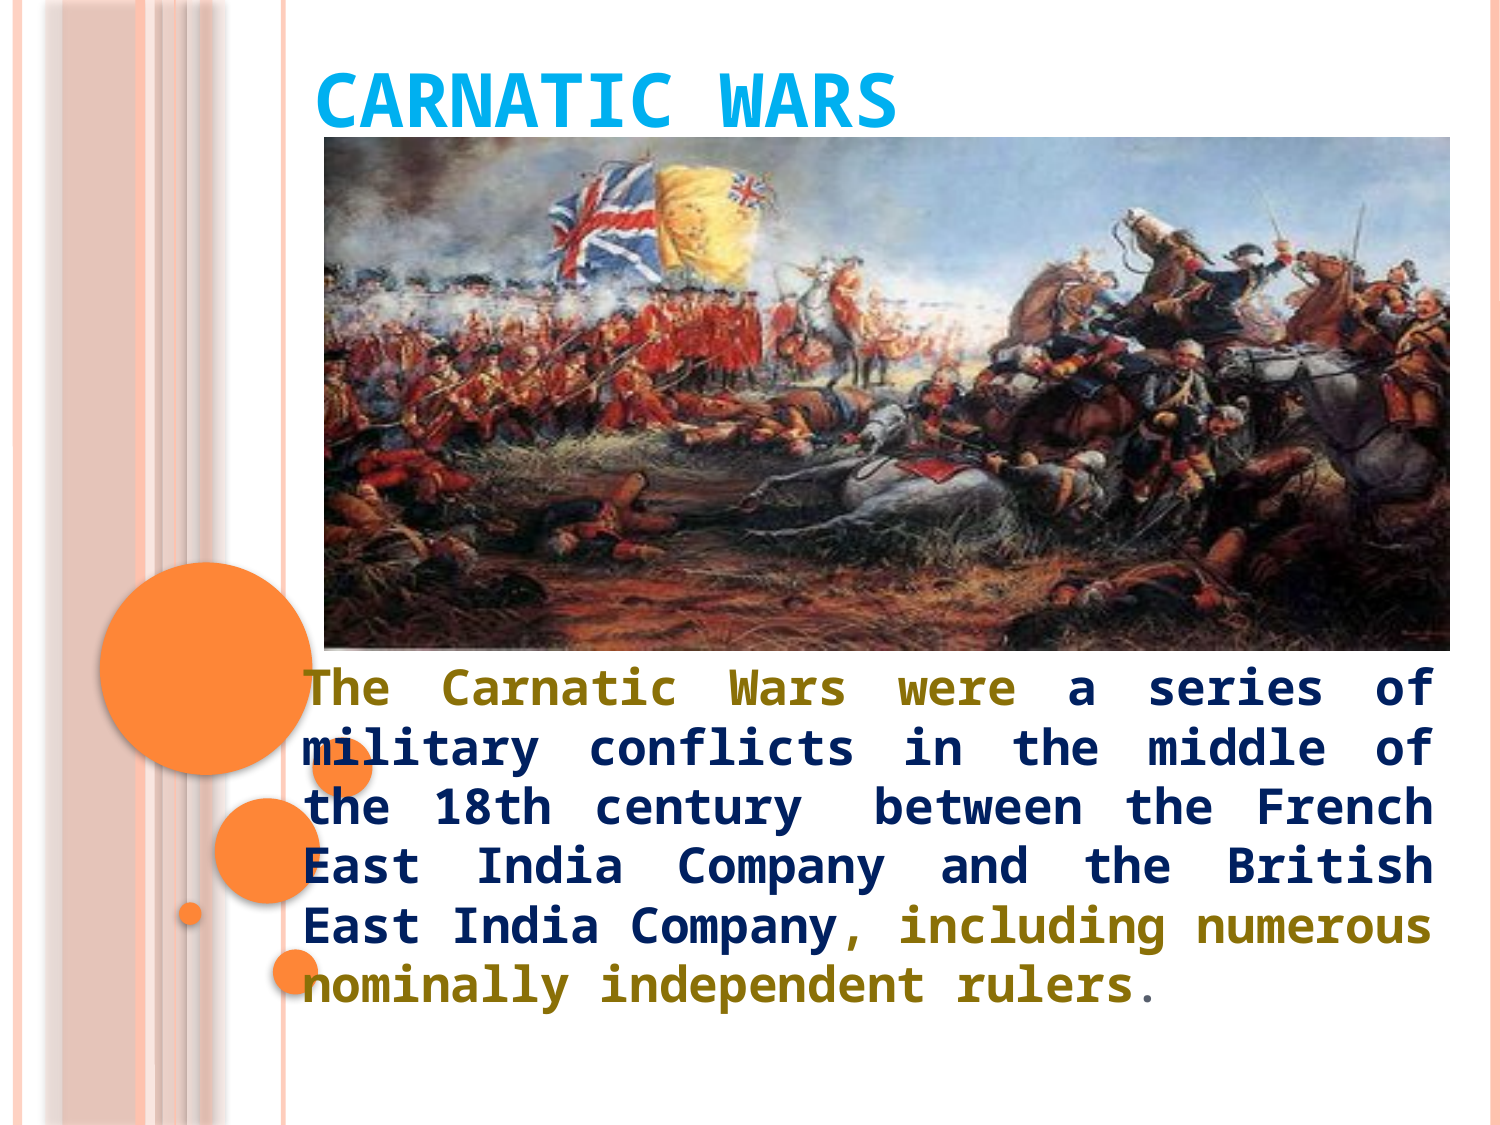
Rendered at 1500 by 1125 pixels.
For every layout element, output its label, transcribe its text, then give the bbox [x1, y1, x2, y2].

title Carnatic Wars [300, 24, 1388, 137]
picture [324, 136, 1451, 652]
subtitle The Carnatic Wars were a series of military conflicts in the middle of the 18th century between the French East India Company and the British East India Company, including numerous nominally independent rulers. [287, 137, 1450, 1088]
